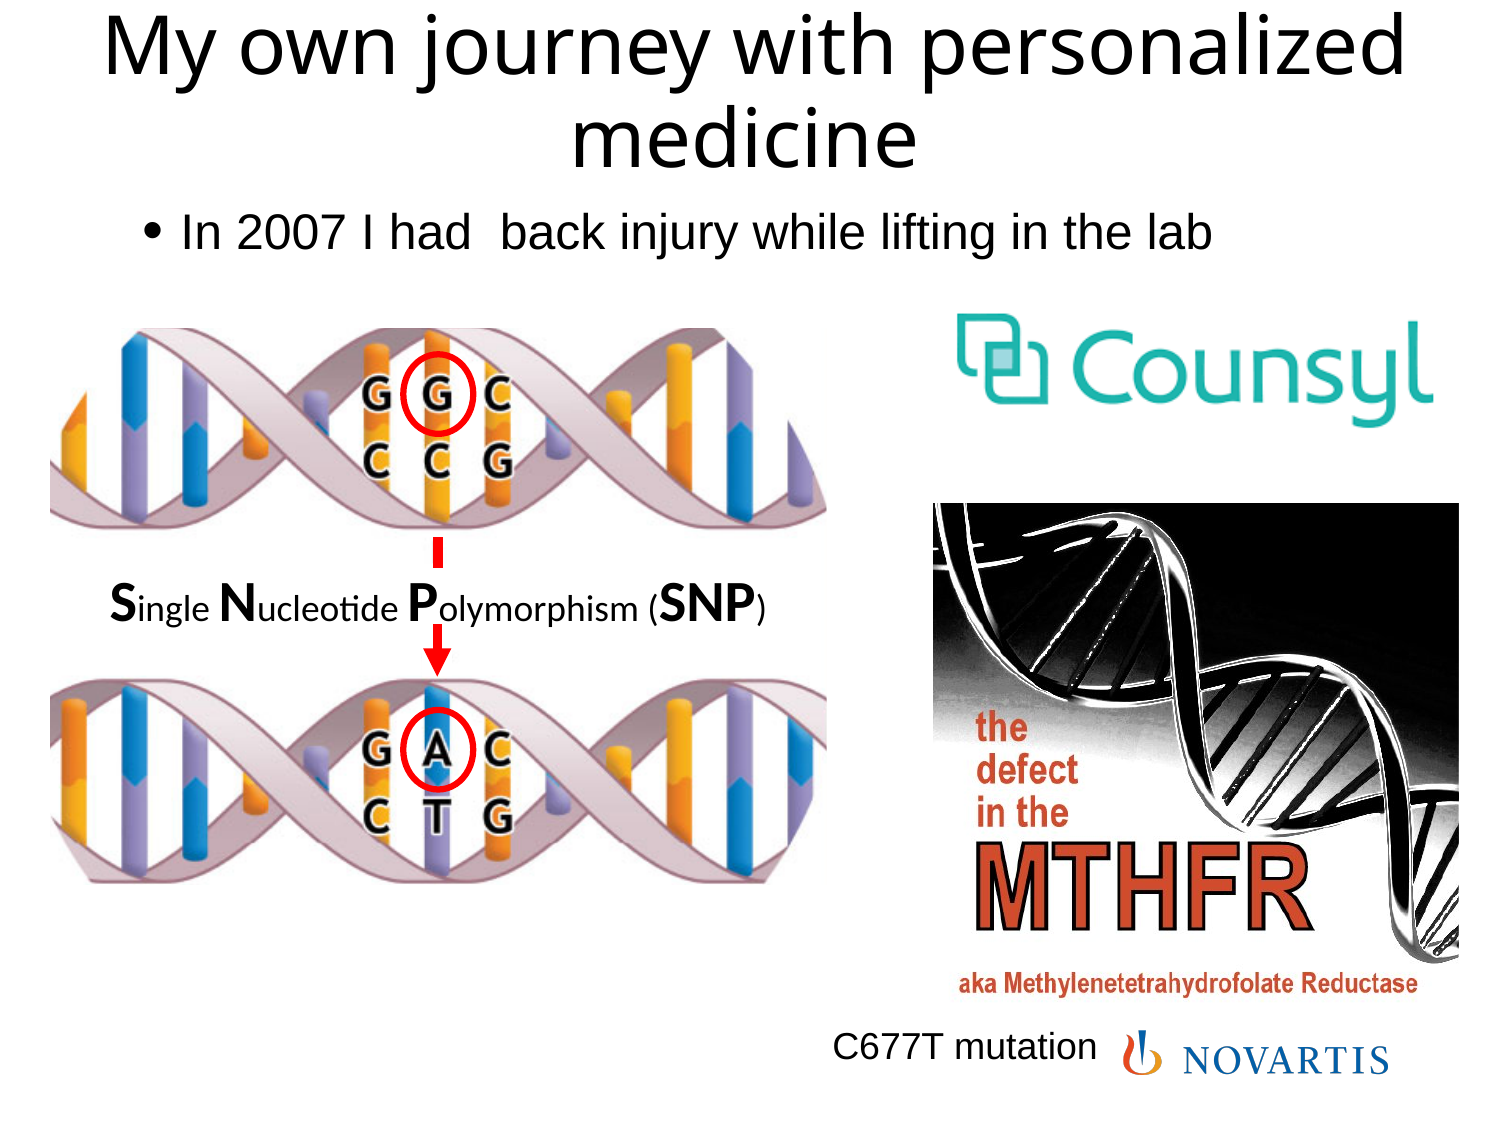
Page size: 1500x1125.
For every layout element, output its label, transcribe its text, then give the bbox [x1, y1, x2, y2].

list In 2007 I had back injury while lifting in the lab [142, 199, 1297, 943]
title My own journey with personalized medicine [79, 0, 1430, 188]
picture [1120, 1027, 1391, 1078]
picture [932, 503, 1459, 1016]
picture [898, 266, 1494, 476]
text_box C677T mutation [817, 1014, 1113, 1075]
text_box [12, 327, 865, 886]
